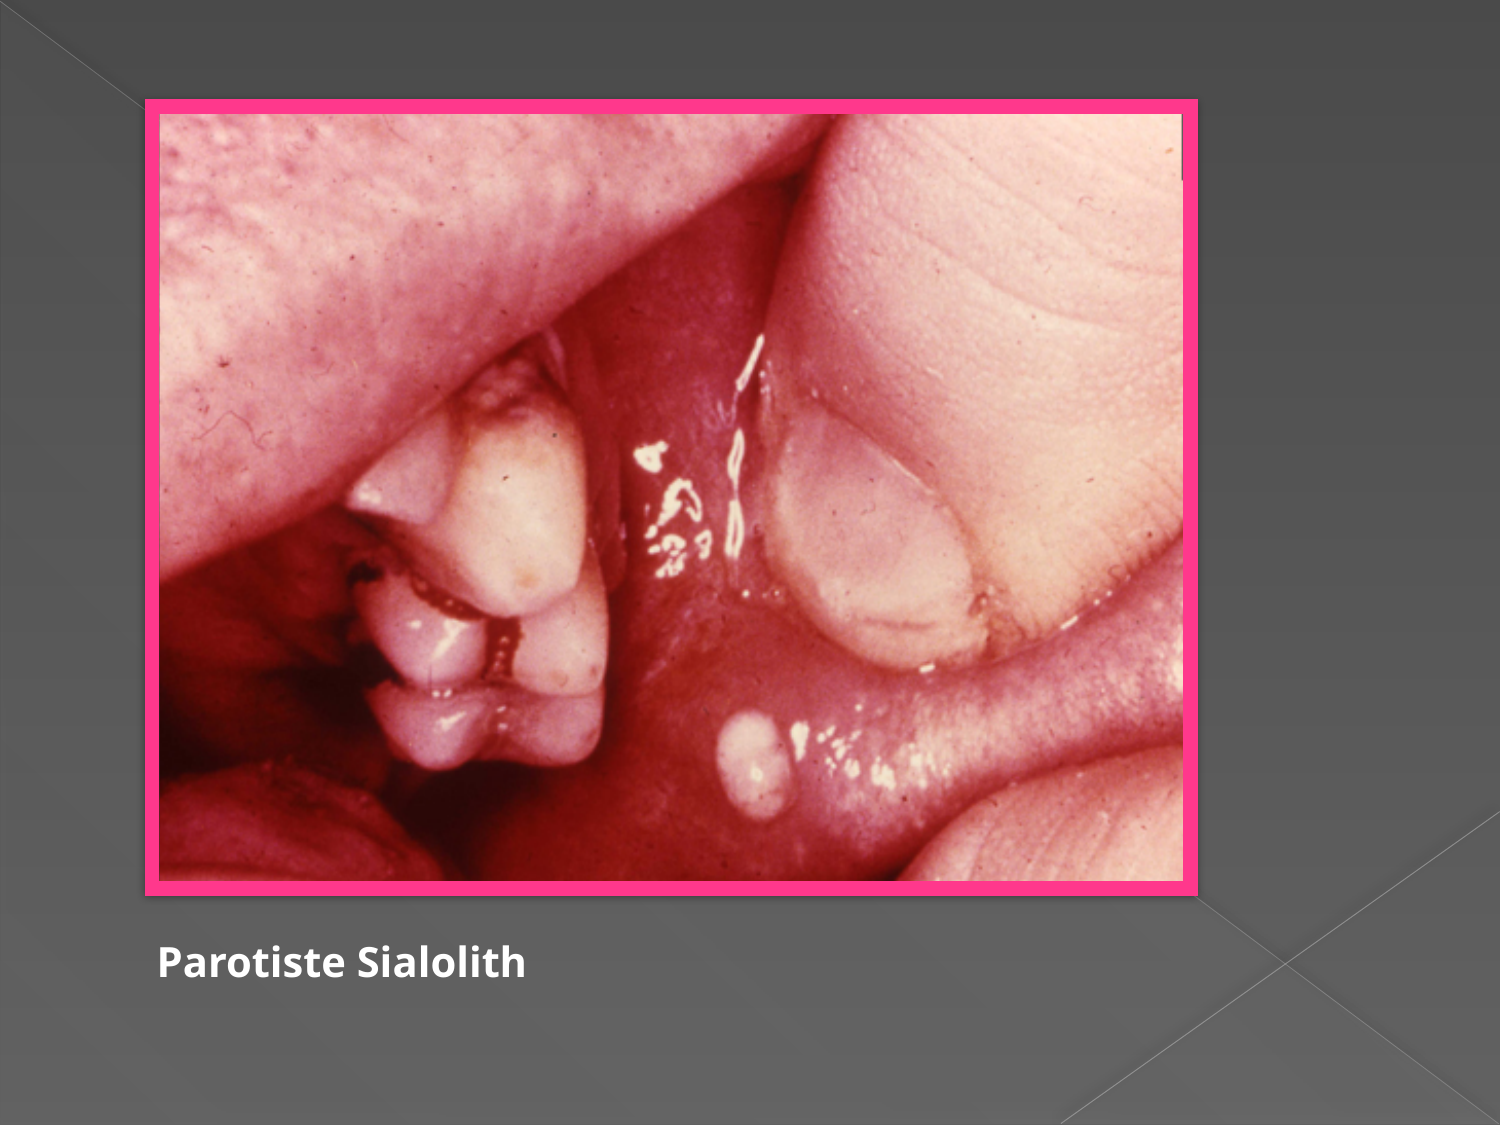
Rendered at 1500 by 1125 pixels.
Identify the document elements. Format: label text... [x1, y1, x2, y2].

text_box Parotiste Sialolith [141, 928, 543, 994]
picture [159, 113, 1184, 882]
